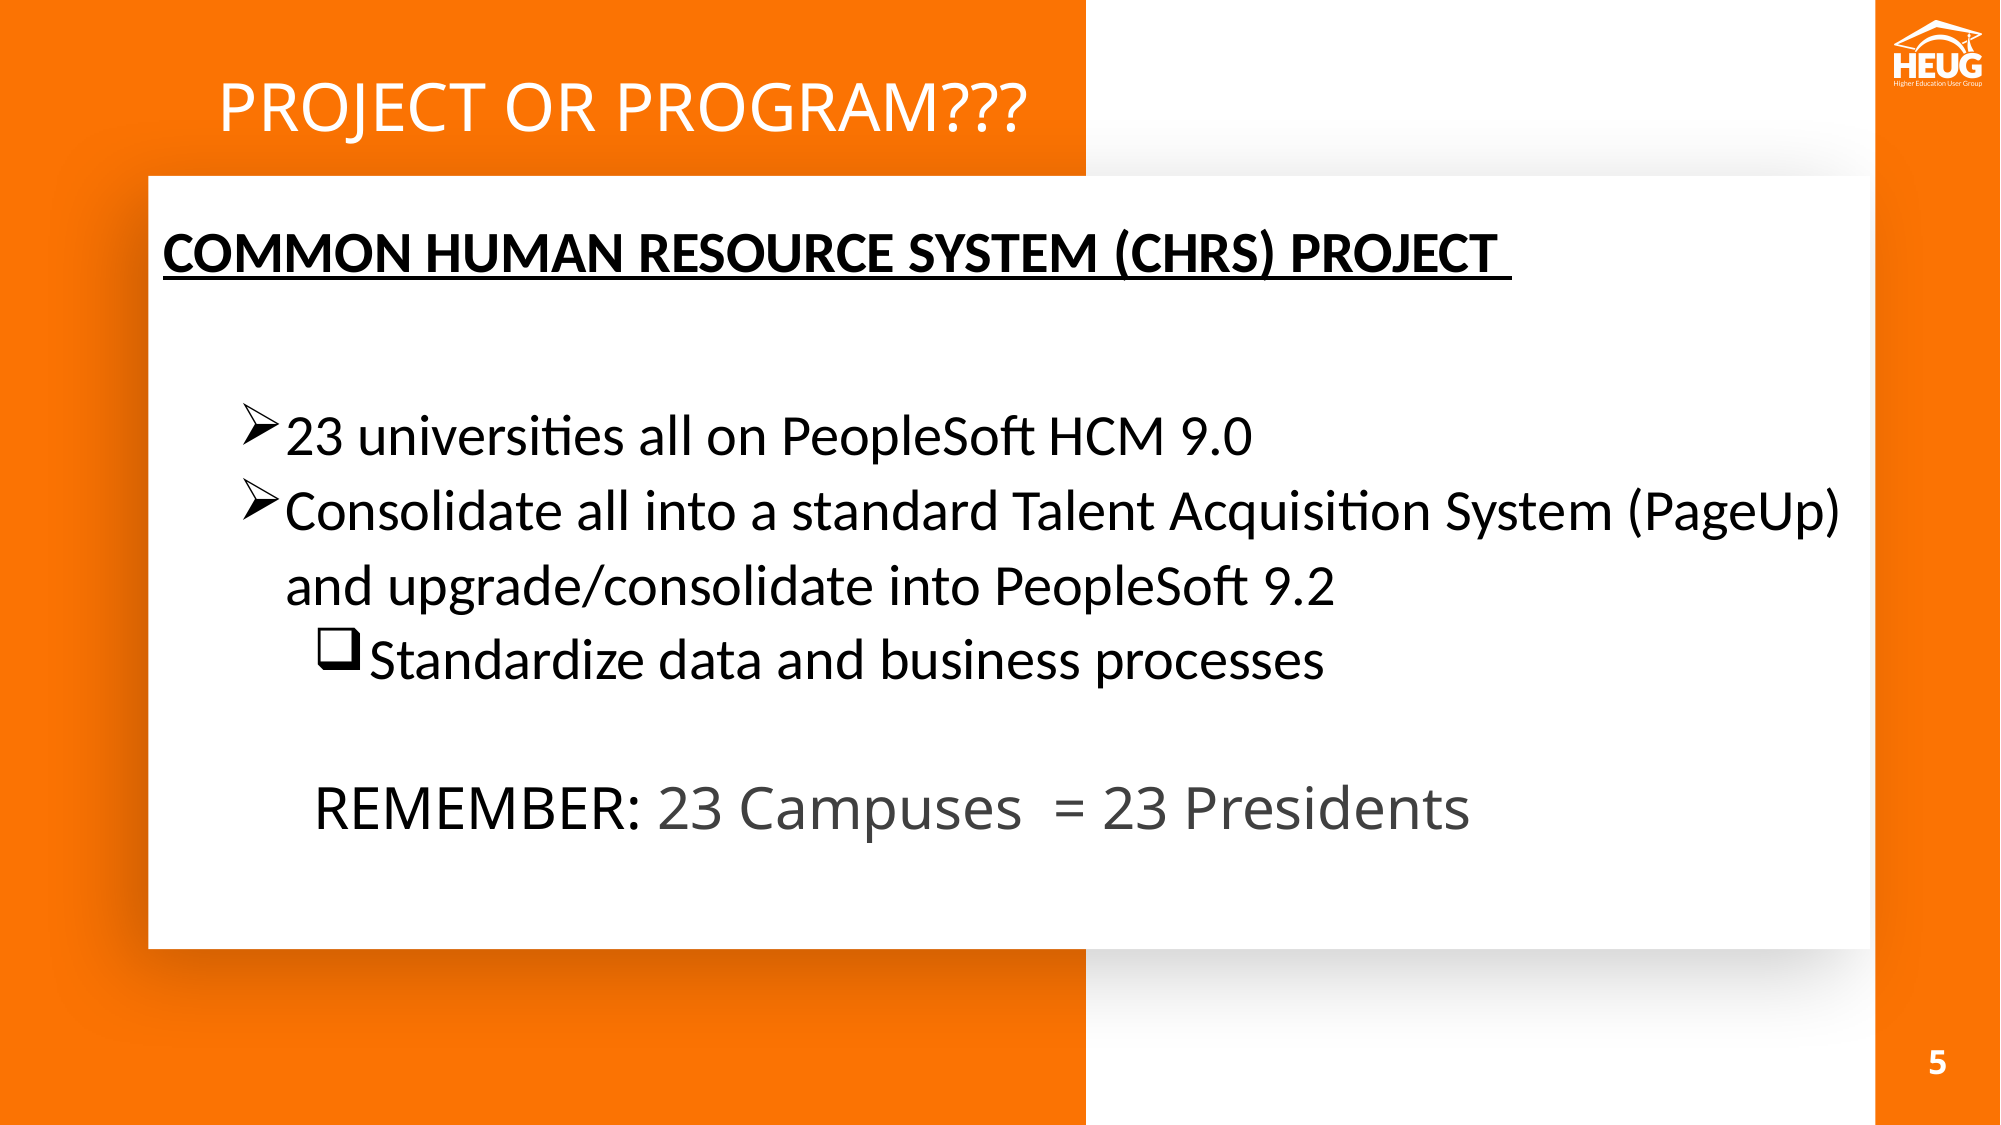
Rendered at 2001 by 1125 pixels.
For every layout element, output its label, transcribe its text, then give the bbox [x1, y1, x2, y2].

text_box [0, 0, 1087, 1125]
picture [1894, 20, 1982, 87]
text_box COMMON HUMAN RESOURCE SYSTEM (CHRS) PROJECT 23 universities all on PeopleSoft HCM 9.0 Consolidate all into a standard Talent Acquisition System (PageUp) and upgrade/consolidate into PeopleSoft 9.2 Standardize data and business processes REMEMBER: 23 Campuses = 23 Presidents [147, 175, 1871, 950]
text_box PROJECT OR PROGRAM??? [202, 57, 1045, 153]
